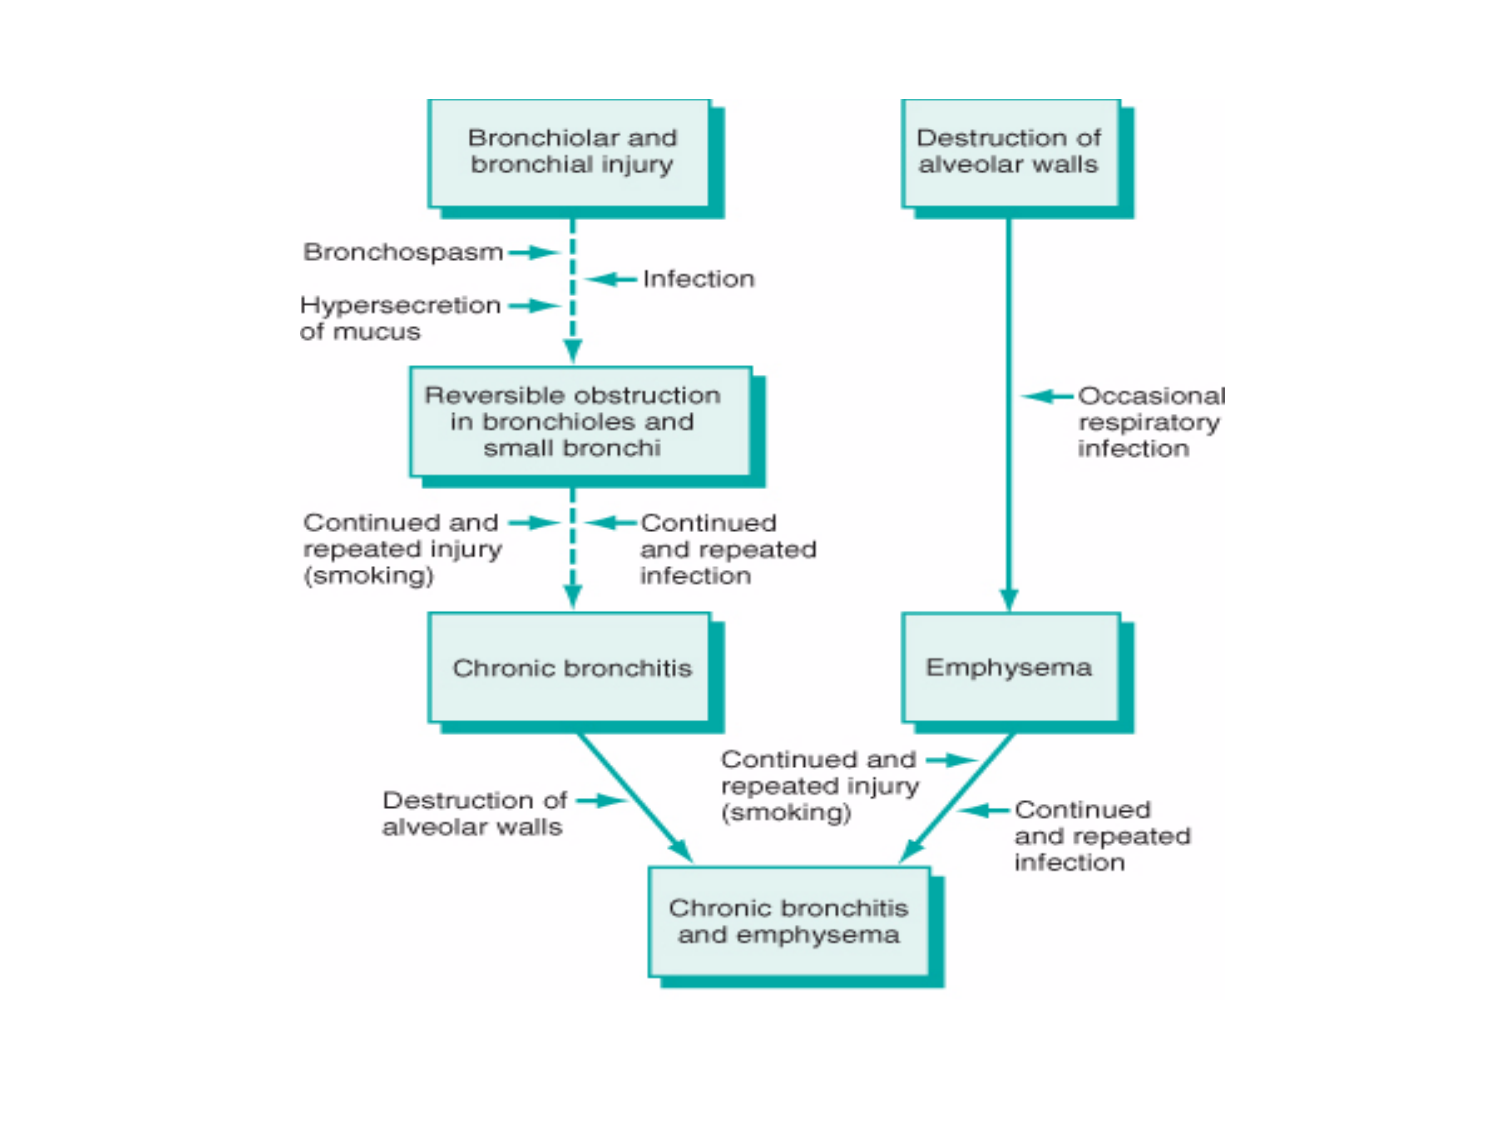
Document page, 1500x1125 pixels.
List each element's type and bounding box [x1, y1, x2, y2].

list [299, 99, 1226, 1001]
